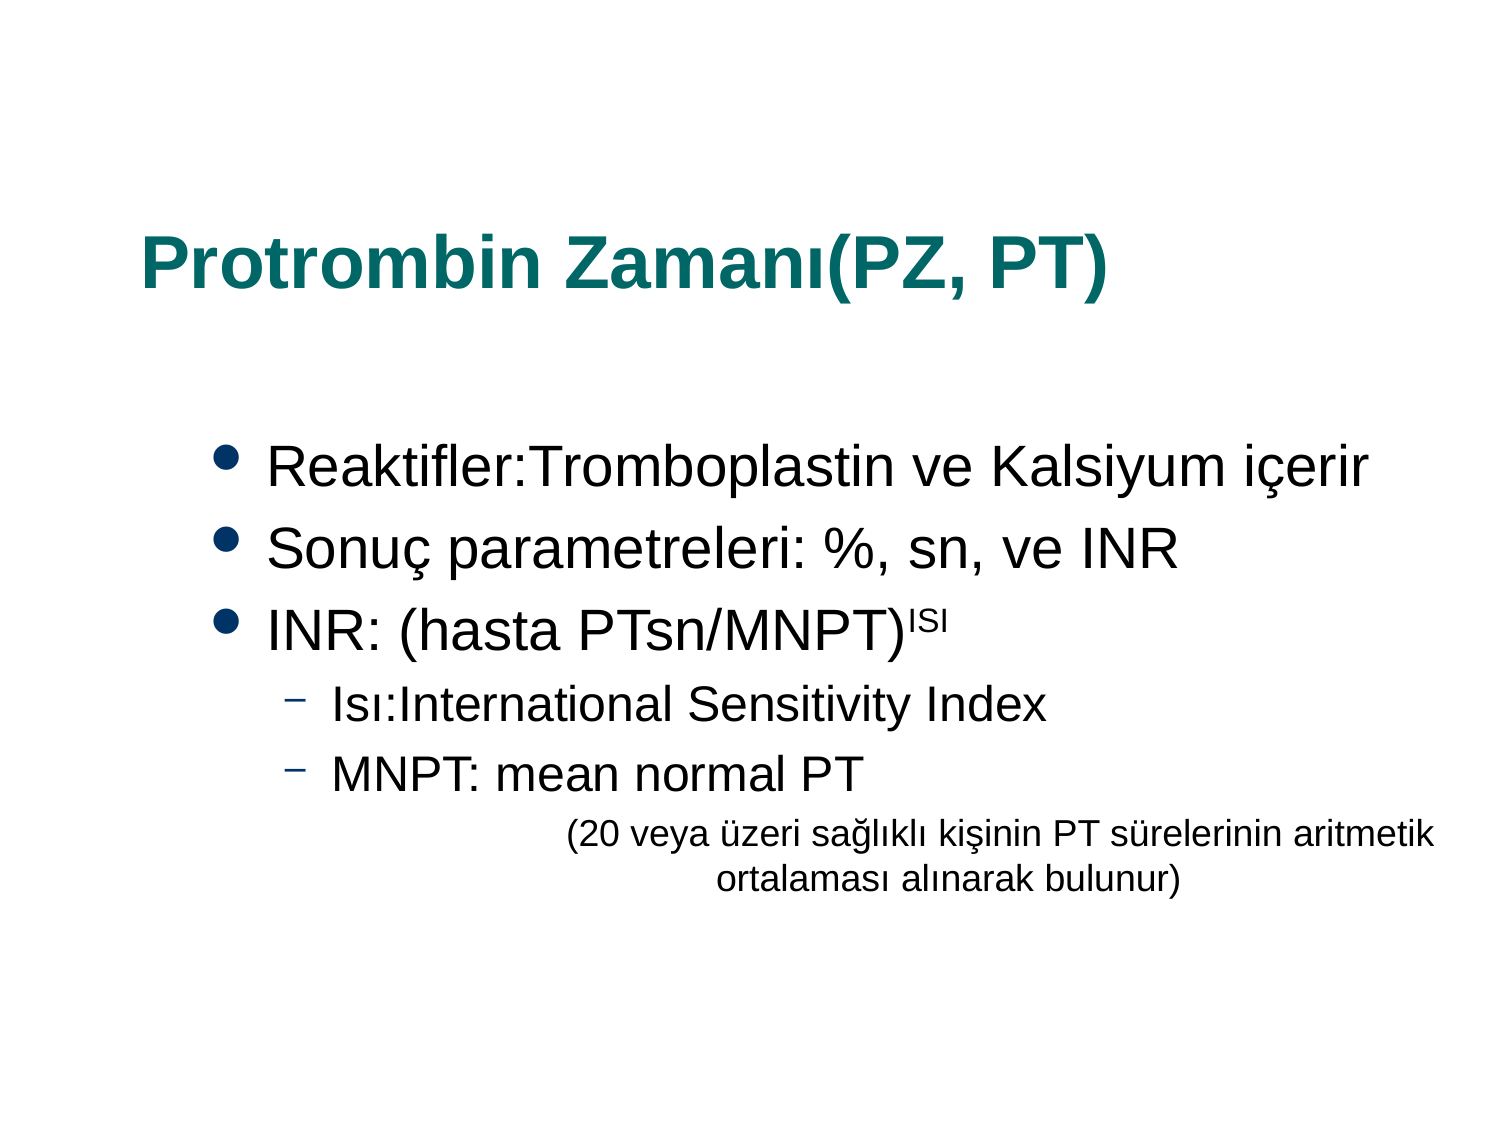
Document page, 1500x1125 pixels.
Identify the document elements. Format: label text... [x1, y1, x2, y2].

list Reaktifler:Tromboplastin ve Kalsiyum içerir Sonuç parametreleri: %, sn, ve INR INR: (hasta PTsn/MNPT)ISI Isı:International Sensitivity Index MNPT: mean normal PT (20 veya üzeri sağlıklı kişinin PT sürelerinin aritmetik ortalaması alınarak bulunur) [194, 420, 1457, 1032]
title Protrombin Zamanı(PZ, PT) [124, 124, 1426, 313]
